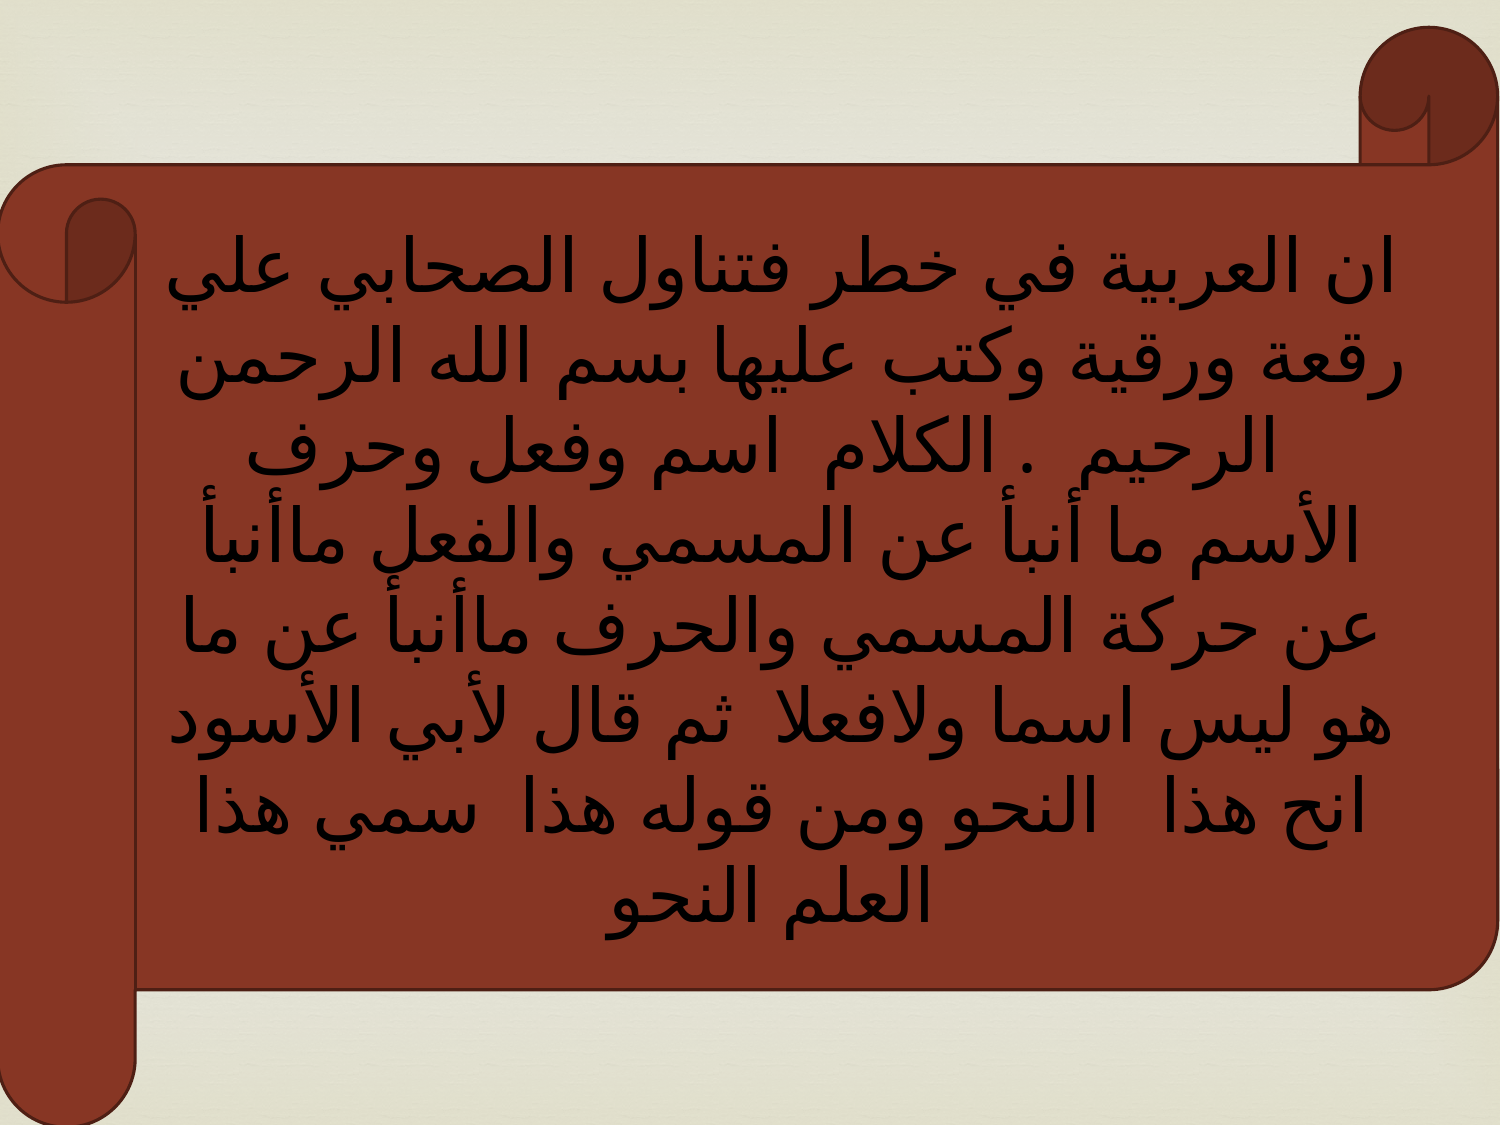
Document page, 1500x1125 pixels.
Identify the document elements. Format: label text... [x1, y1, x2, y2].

text_box ان العربية في خطر فتناول الصحابي علي رقعة ورقية وكتب عليها بسم الله الرحمن الرحيم . الكلام اسم وفعل وحرف الأسم ما أنبأ عن المسمي والفعل ماأنبأ عن حركة المسمي والحرف ماأنبأ عن ما هو ليس اسما ولافعلا ثم قال لأبي الأسود انح هذا النحو ومن قوله هذا سمي هذا العلم النحو [0, 25, 1500, 1125]
